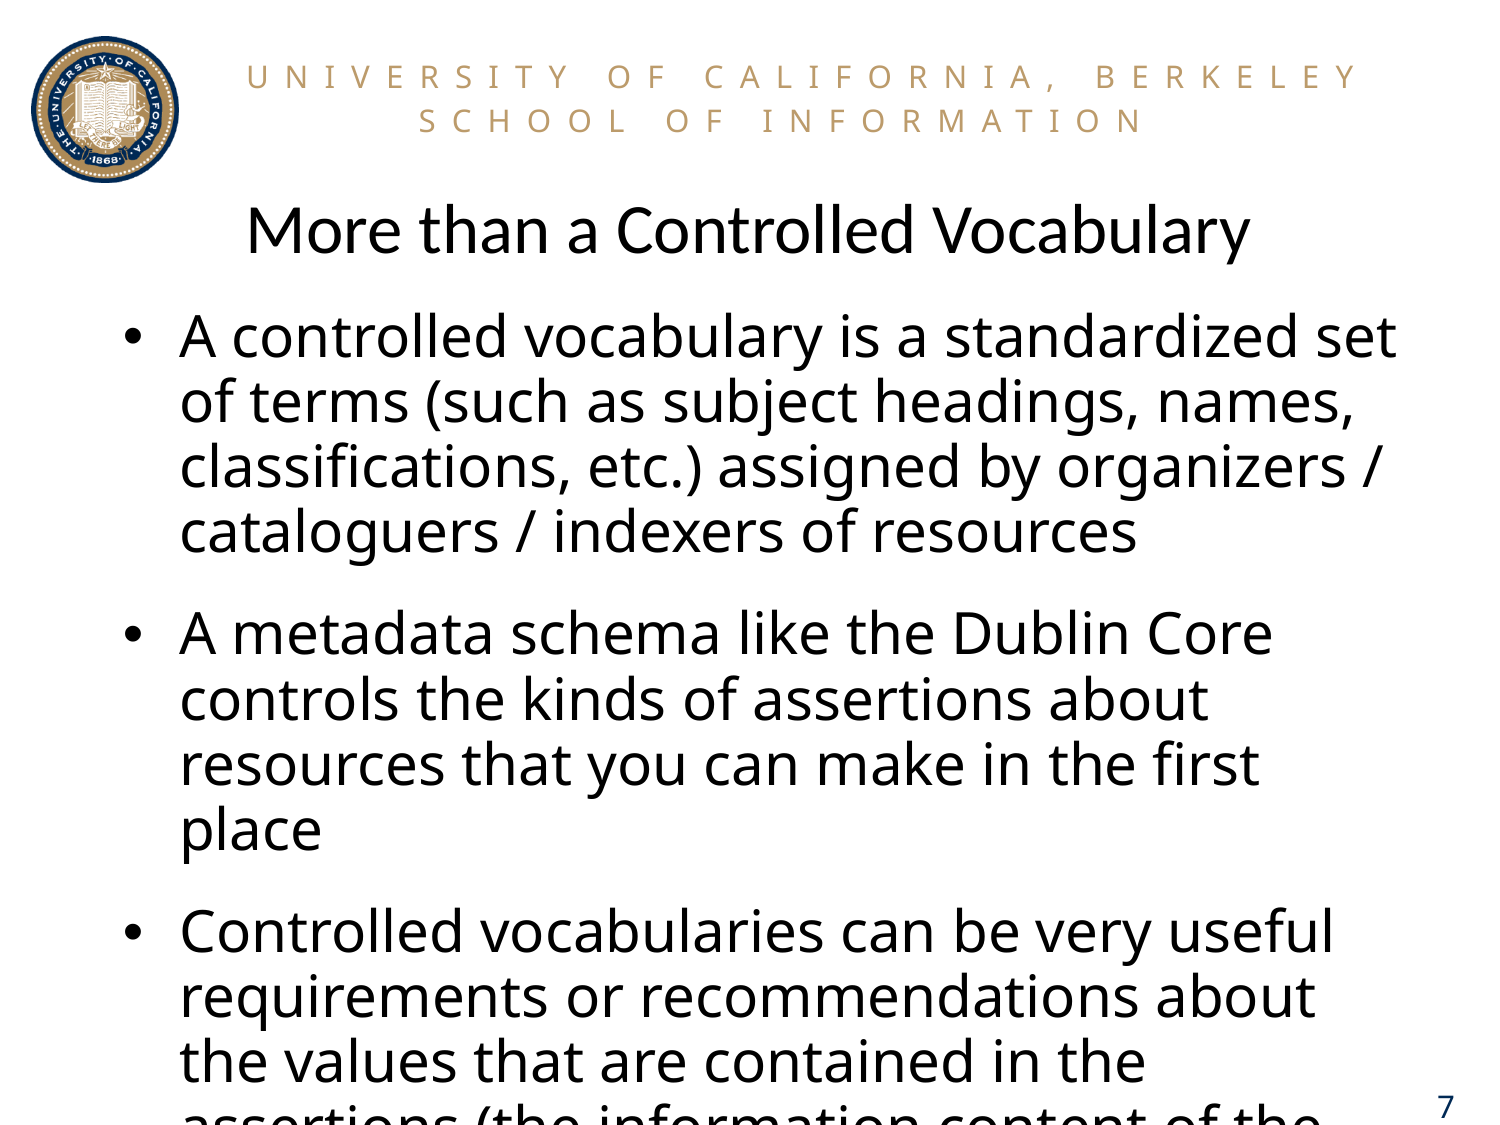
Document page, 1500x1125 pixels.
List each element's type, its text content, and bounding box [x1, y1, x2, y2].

text_box 7 [1438, 1081, 1454, 1119]
text_box UNIVERSITY OF CALIFORNIA, BERKELEY [240, 61, 1361, 97]
text_box A controlled vocabulary is a standardized set of terms (such as subject headings, names, classifications, etc.) assigned by organizers / cataloguers / indexers of resources A metadata schema like the Dublin Core controls the kinds of assertions about resources that you can make in the first place Controlled vocabularies can be very useful requirements or recommendations about the values that are contained in the assertions (the information content of the assertion) [112, 299, 1431, 1125]
picture [31, 36, 179, 184]
title More than a Controlled Vocabulary [74, 132, 1425, 328]
text_box SCHOOL OF INFORMATION [412, 105, 1147, 140]
